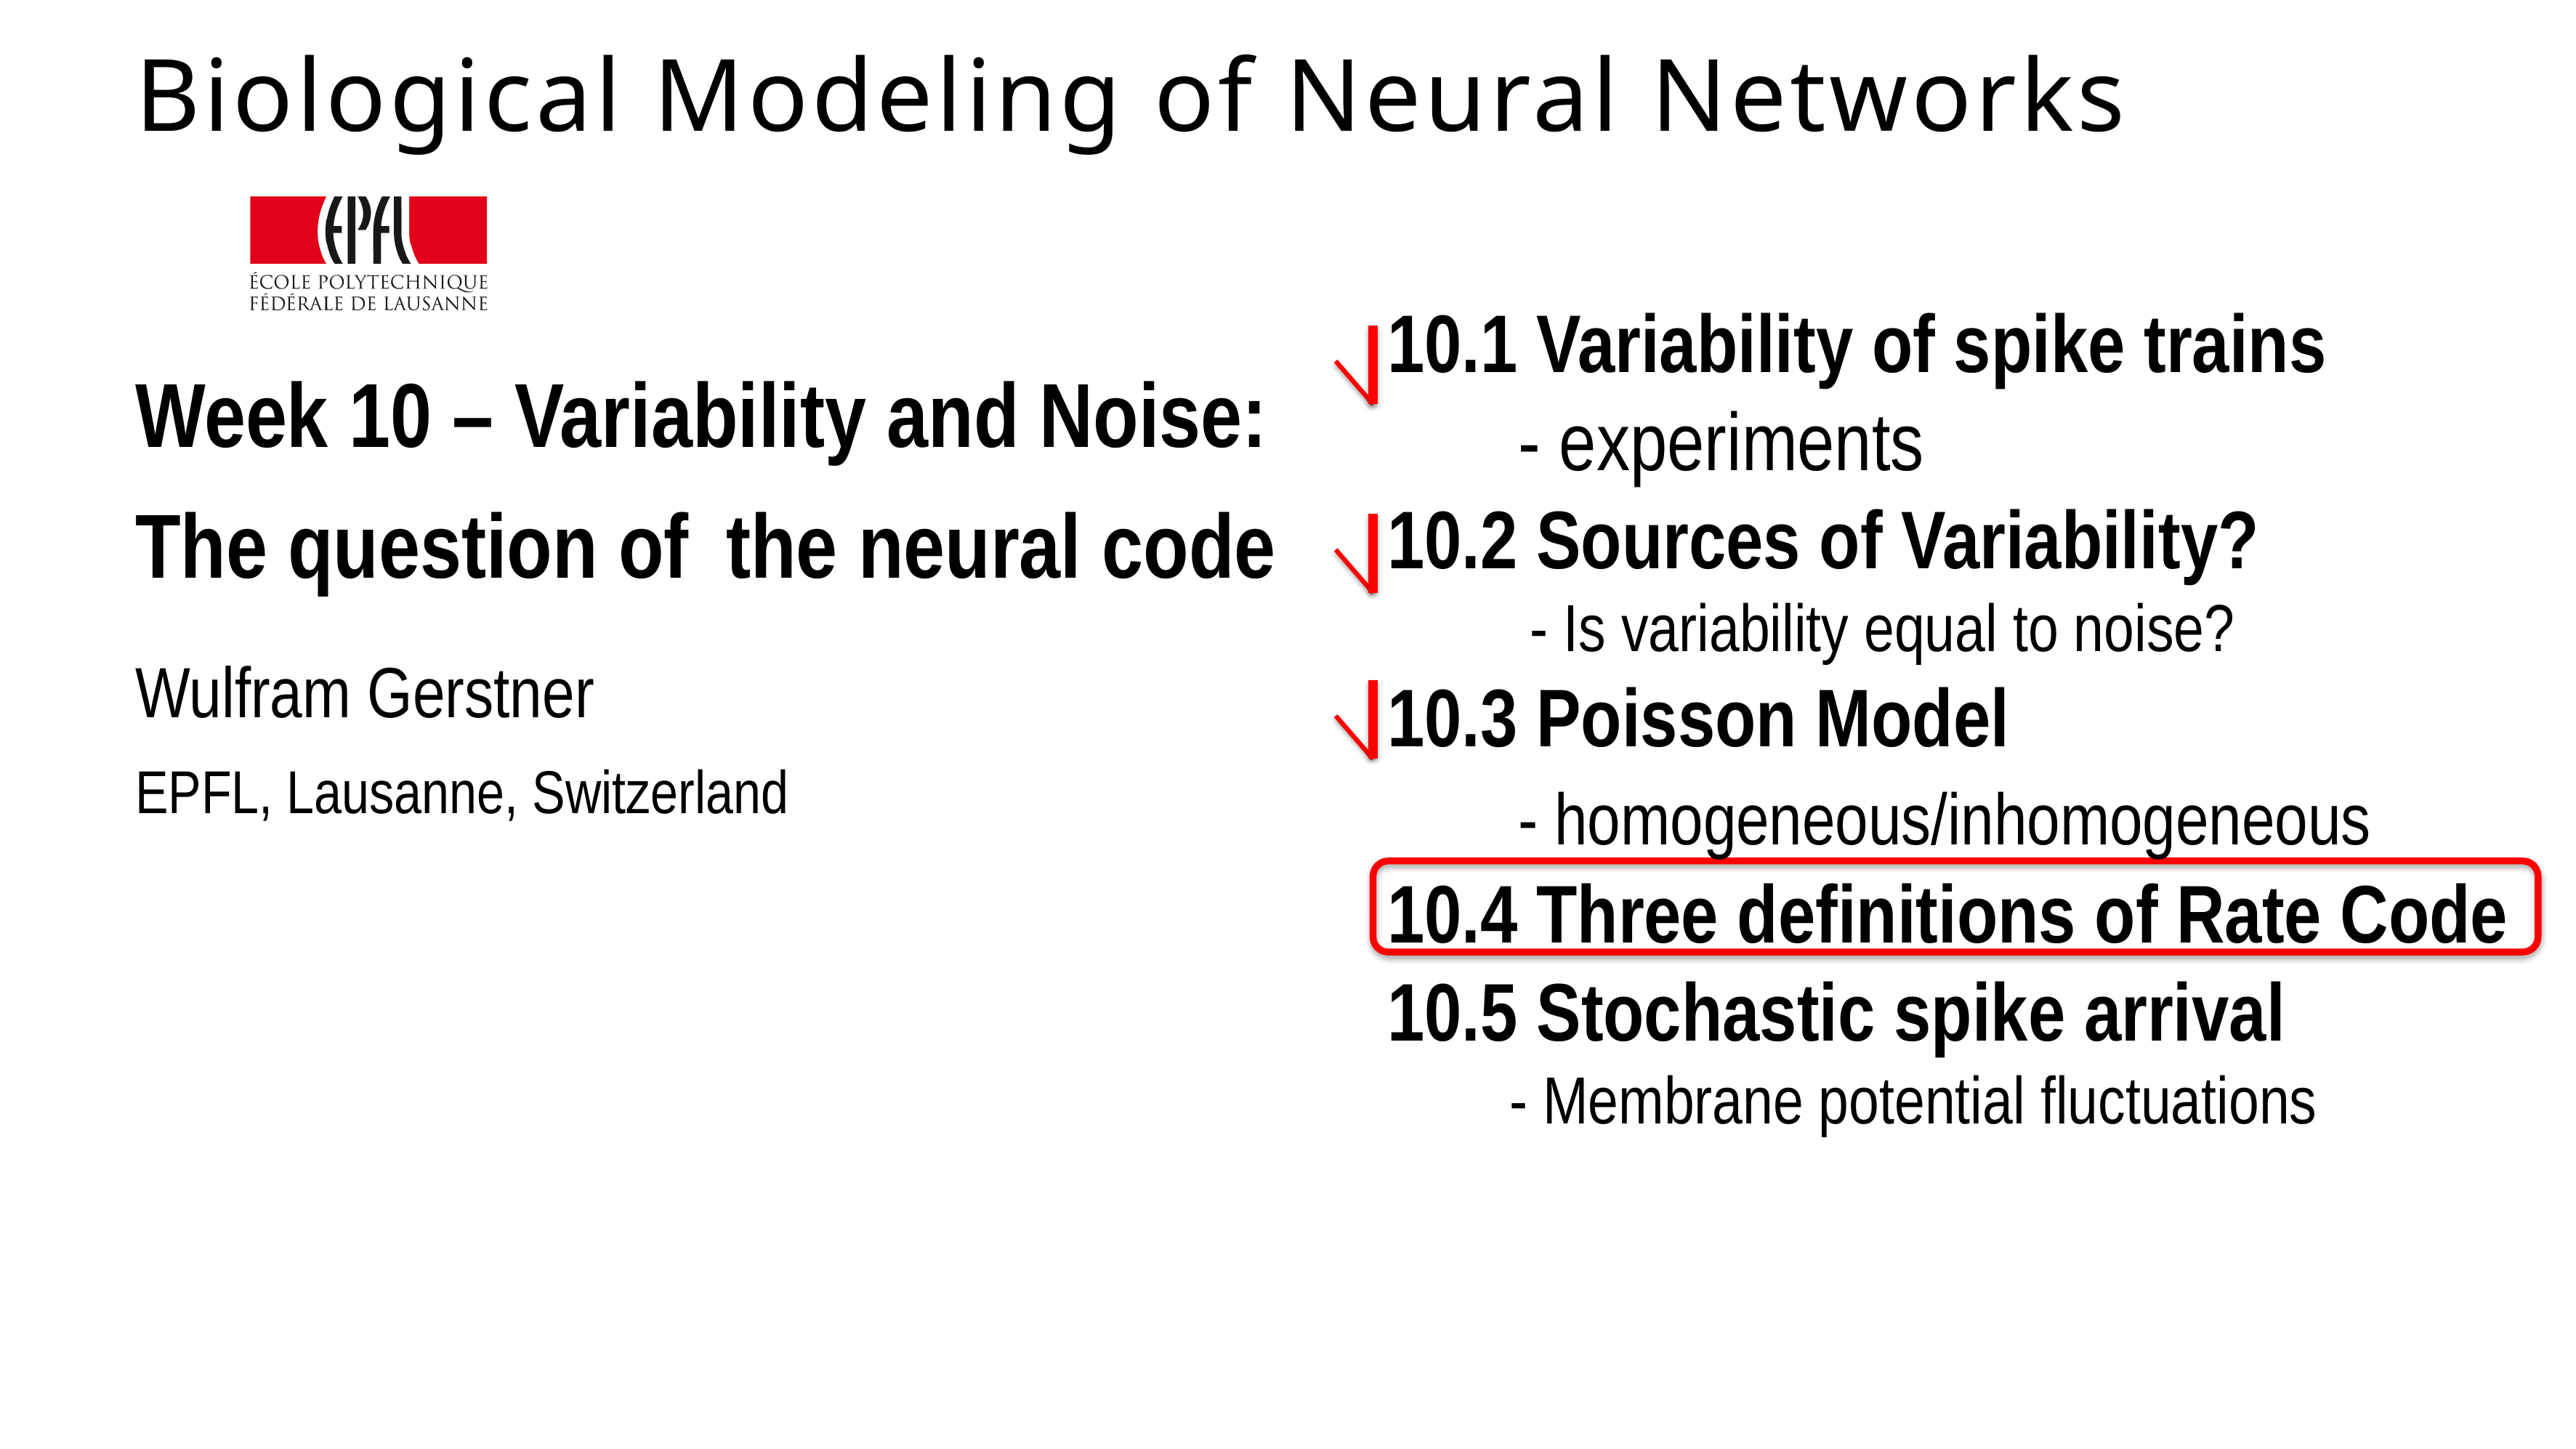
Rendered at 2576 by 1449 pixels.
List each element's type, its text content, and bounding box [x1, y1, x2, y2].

title Biological Modeling of Neural Networks [124, 25, 2317, 351]
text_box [1335, 325, 1373, 405]
list Week 10 – Variability and Noise: The question of the neural code [124, 351, 1315, 606]
list Wulfram Gerstner EPFL, Lausanne, Switzerland [124, 640, 1035, 868]
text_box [1335, 514, 1373, 593]
text_box 10.1 Variability of spike trains - experiments 10.2 Sources of Variability? - Is variability equal to noise? 10.3 Poisson Model - homogeneous/inhomogeneous 10.4 Three definitions of Rate Code 10.5 Stochastic spike arrival - Membrane potential fluctuations [1315, 132, 2559, 1296]
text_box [1335, 679, 1373, 759]
